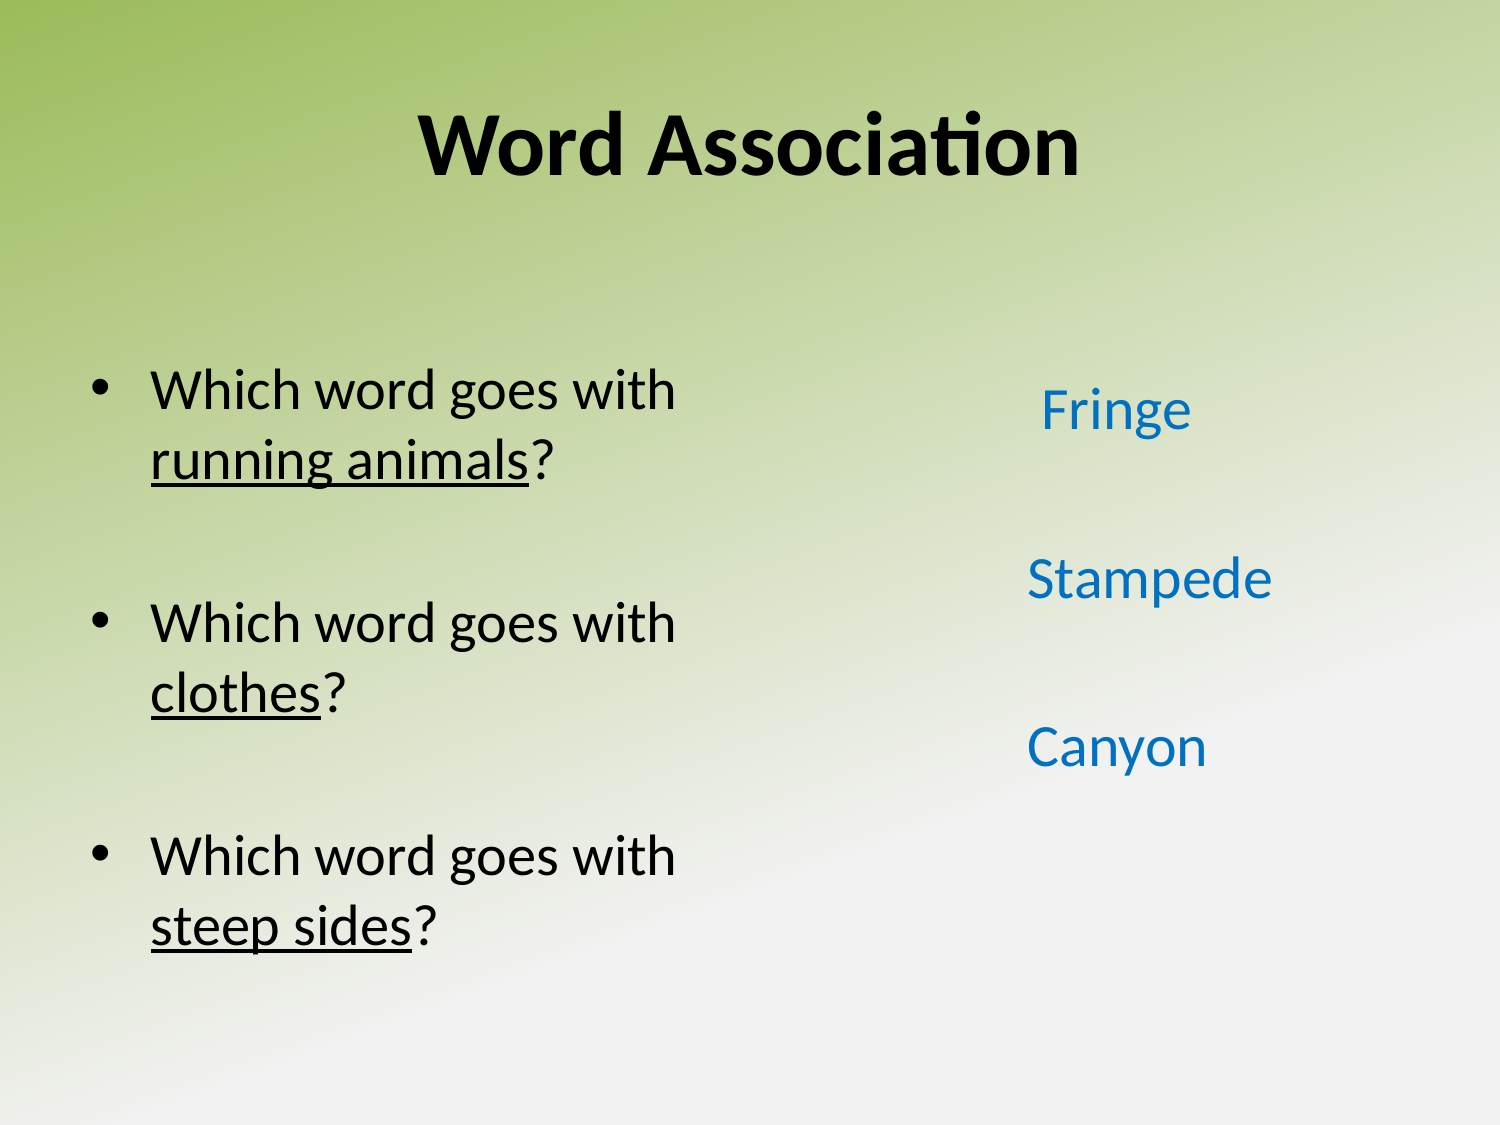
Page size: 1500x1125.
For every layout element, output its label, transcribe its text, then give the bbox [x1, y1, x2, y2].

list Fringe Stampede Canyon [1012, 362, 1400, 788]
list Which word goes with running animals? Which word goes with clothes? Which word goes with steep sides? [75, 262, 813, 1050]
title Word Association [75, 45, 1425, 233]
